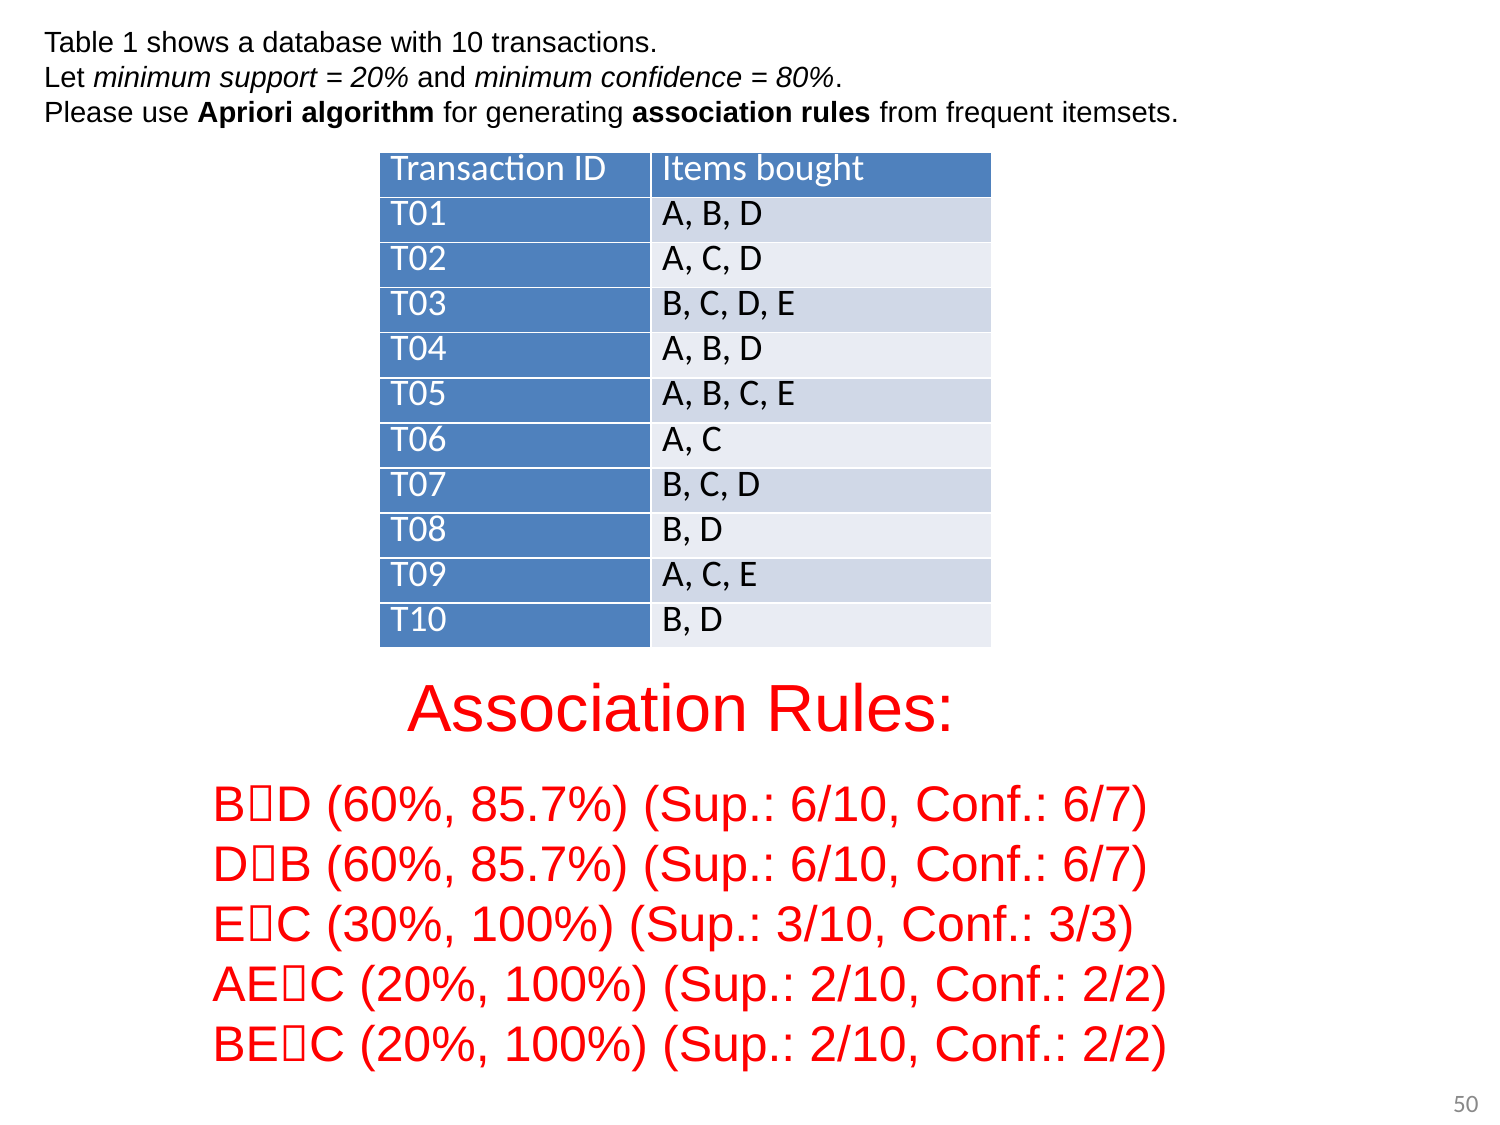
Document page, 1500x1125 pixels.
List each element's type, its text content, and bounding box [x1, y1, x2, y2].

table_cell T09 [380, 559, 650, 602]
table_header Transaction ID [380, 153, 650, 197]
table_cell B, C, D, E [652, 288, 991, 332]
text_box BD (60%, 85.7%) (Sup.: 6/10, Conf.: 6/7) DB (60%, 85.7%) (Sup.: 6/10, Conf.: 6/7) EC (30%, 100%) (Sup.: 3/10, Conf.: 3/3) AEC (20%, 100%) (Sup.: 2/10, Conf.: 2/2) BEC (20%, 100%) (Sup.: 2/10, Conf.: 2/2) [197, 763, 1184, 1079]
table_cell B, C, D [652, 469, 991, 512]
table_cell A, B, D [652, 198, 991, 242]
table_cell A, C, E [652, 559, 991, 602]
table_cell T04 [380, 333, 650, 377]
table_cell T03 [380, 288, 650, 332]
table_cell T08 [380, 514, 650, 557]
table_cell A, C, D [652, 243, 991, 287]
table_cell A, B, C, E [652, 379, 991, 422]
text_box Table 1 shows a database with 10 transactions. Let minimum support = 20% and minimum confidence = 80%. Please use Apriori algorithm for generating association rules from frequent itemsets. [29, 16, 1459, 136]
table_header Items bought [652, 153, 991, 197]
table_cell T06 [380, 424, 650, 467]
table_cell A, C [652, 424, 991, 467]
table_cell T02 [380, 243, 650, 287]
table_cell T05 [380, 379, 650, 422]
table_cell T07 [380, 469, 650, 512]
table_cell T10 [380, 604, 650, 647]
table_cell B, D [652, 514, 991, 557]
text_box Association Rules: [392, 657, 990, 753]
table_cell A, B, D [652, 333, 991, 377]
slide_number 50 [1399, 1083, 1494, 1122]
table_cell T01 [380, 198, 650, 242]
table_cell B, D [652, 604, 991, 647]
